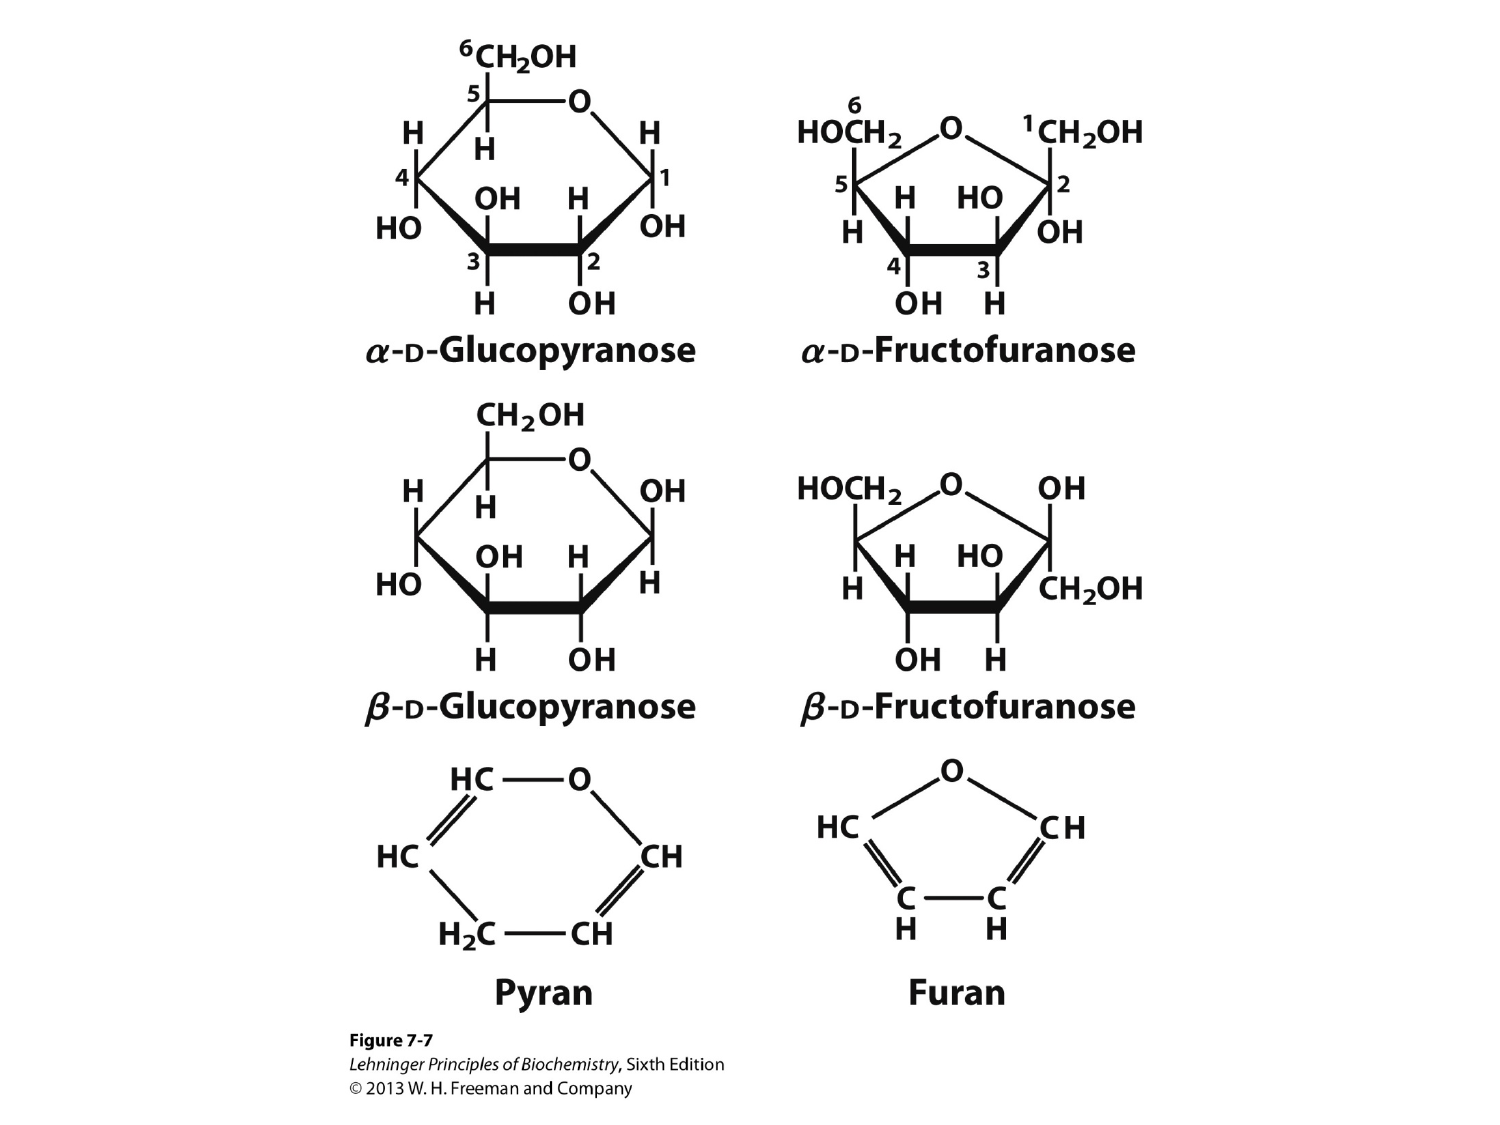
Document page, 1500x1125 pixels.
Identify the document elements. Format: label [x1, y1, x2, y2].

picture [345, 24, 1154, 1101]
